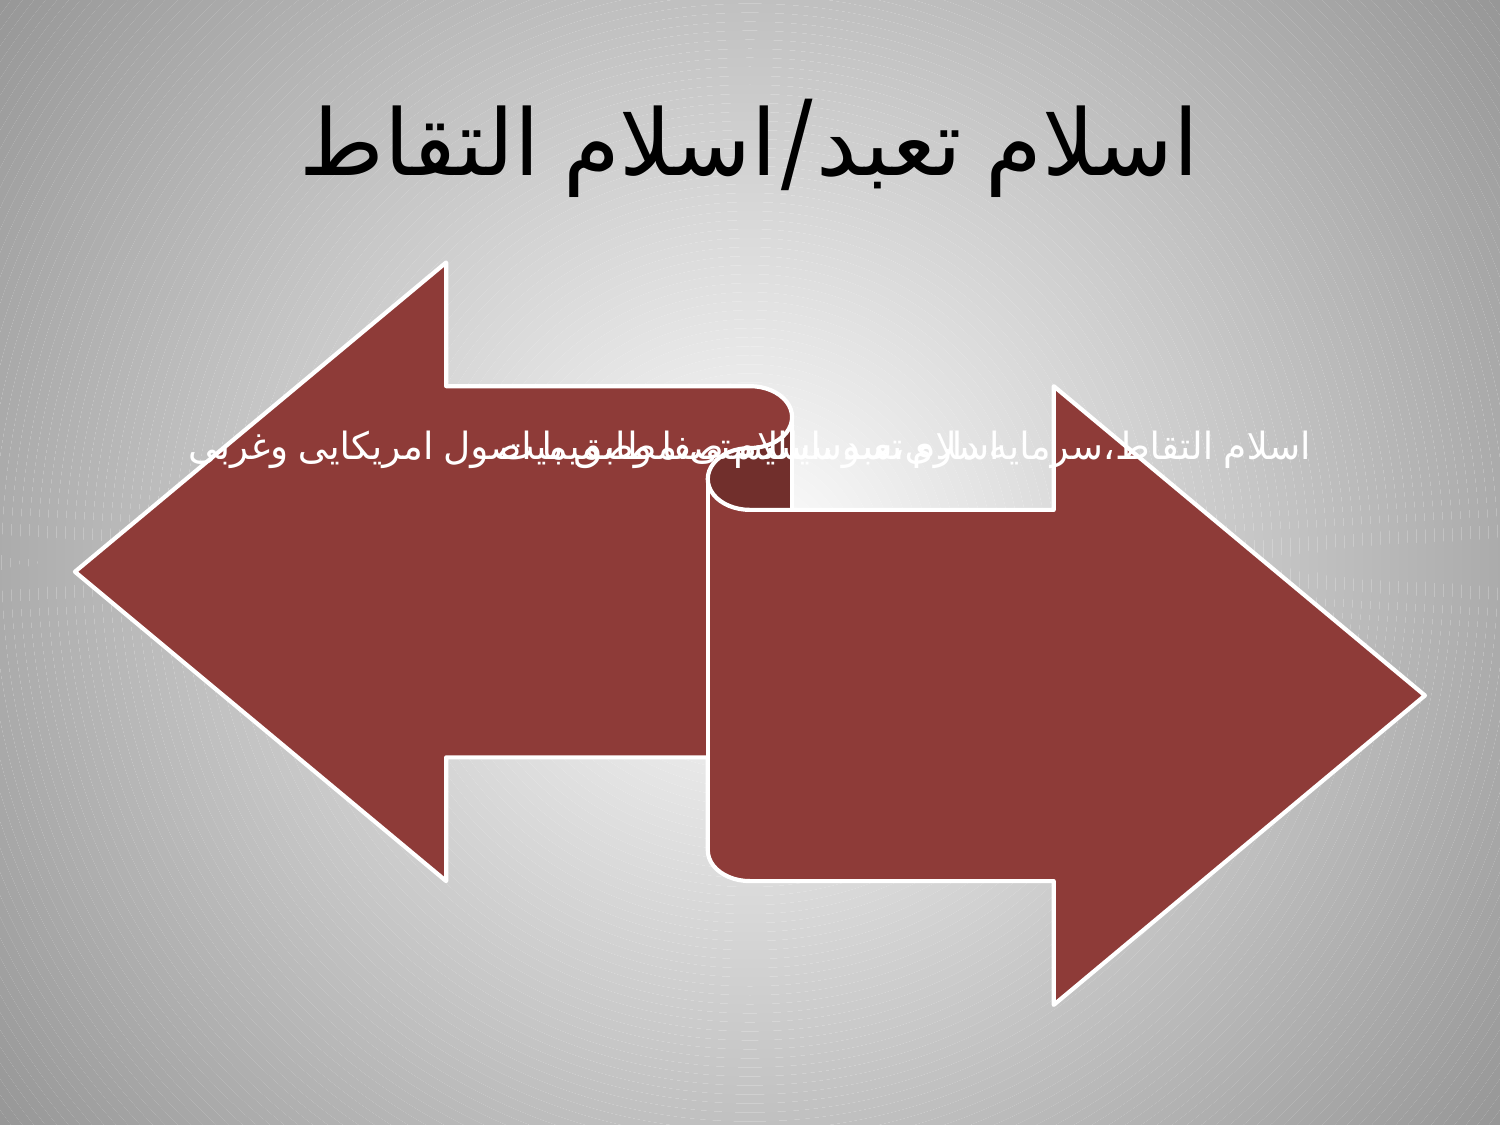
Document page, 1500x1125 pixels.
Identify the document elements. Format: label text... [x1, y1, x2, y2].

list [74, 262, 1426, 1006]
title اسلام تعبد/اسلام التقاط [75, 45, 1425, 233]
